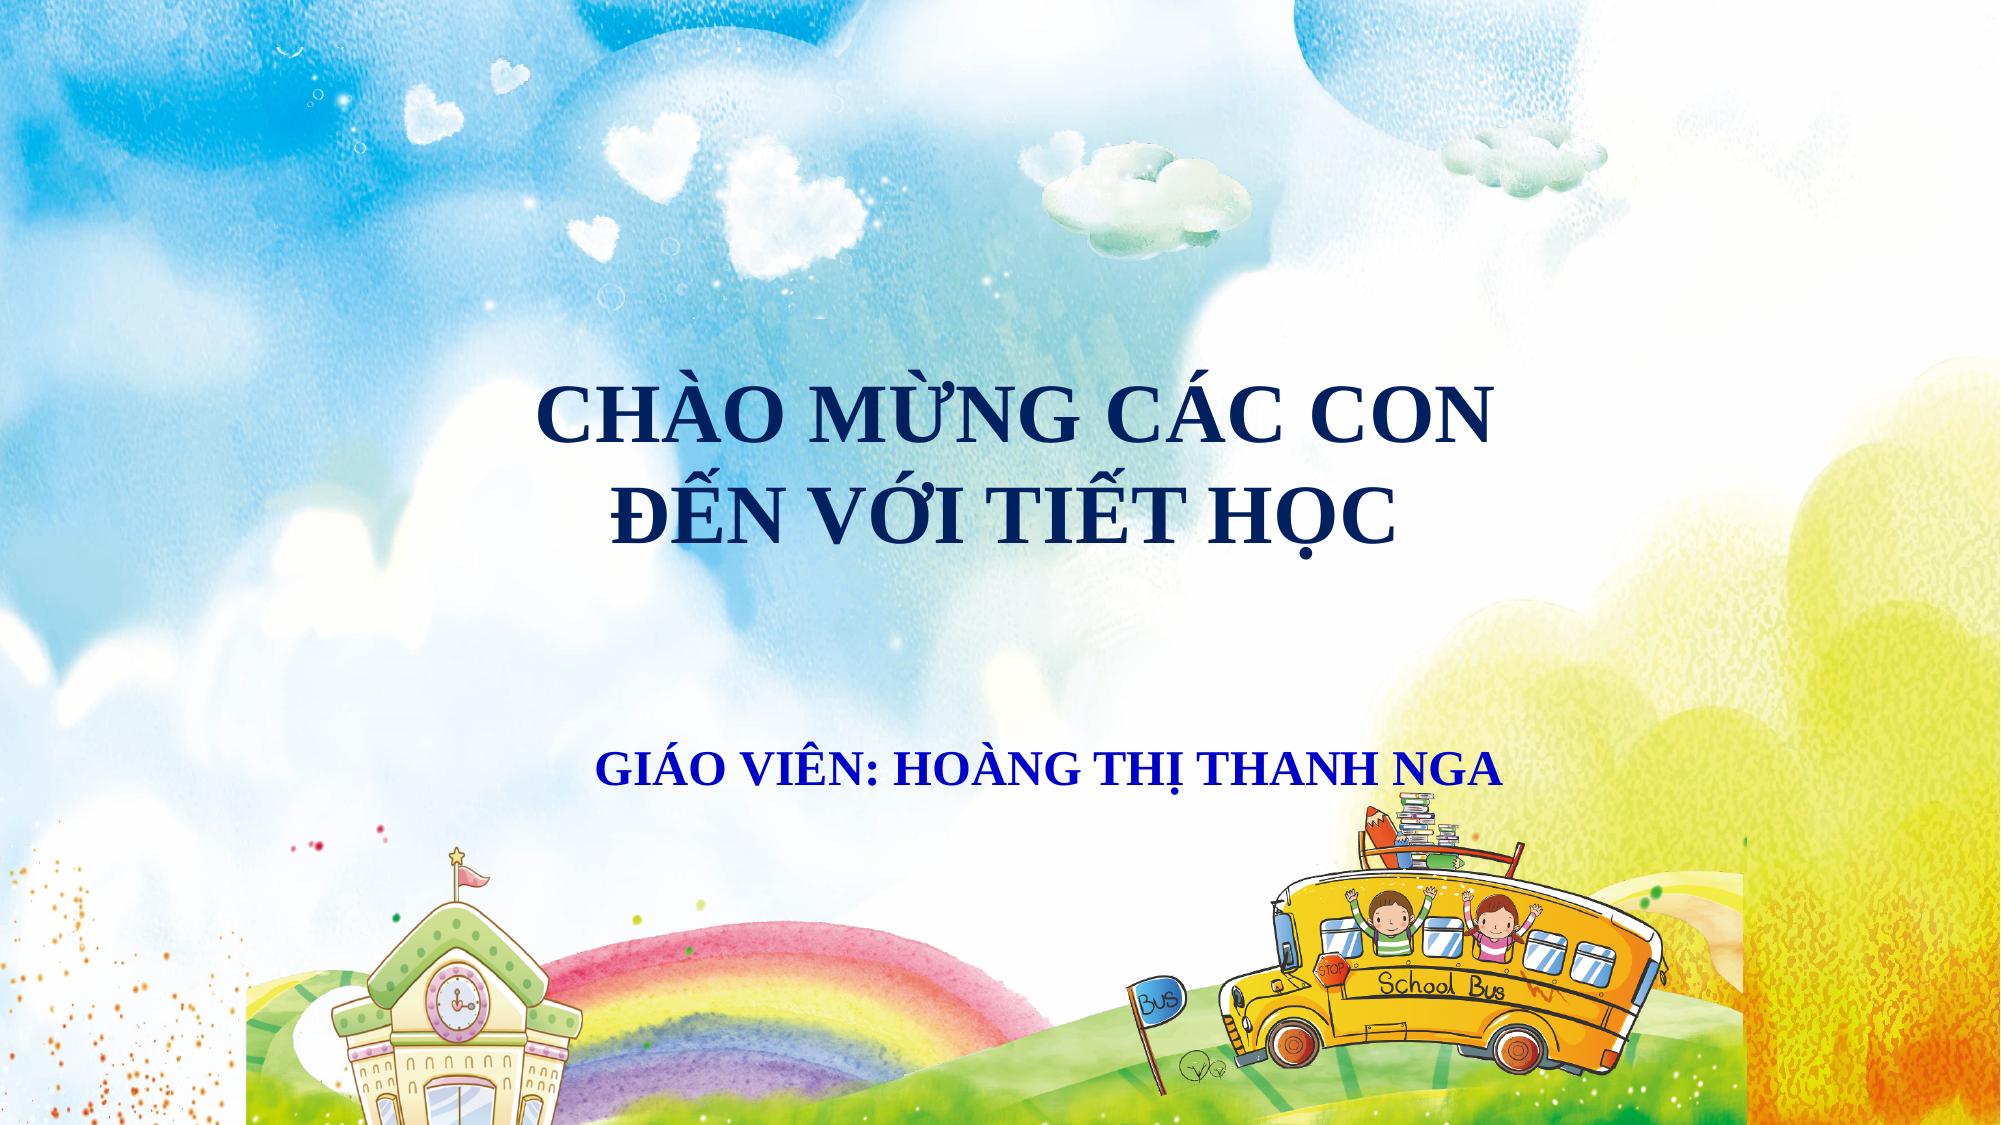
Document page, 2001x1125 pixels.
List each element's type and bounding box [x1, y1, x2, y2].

picture [0, 0, 2001, 1125]
text_box [245, 802, 1747, 1125]
picture [331, 837, 584, 1125]
